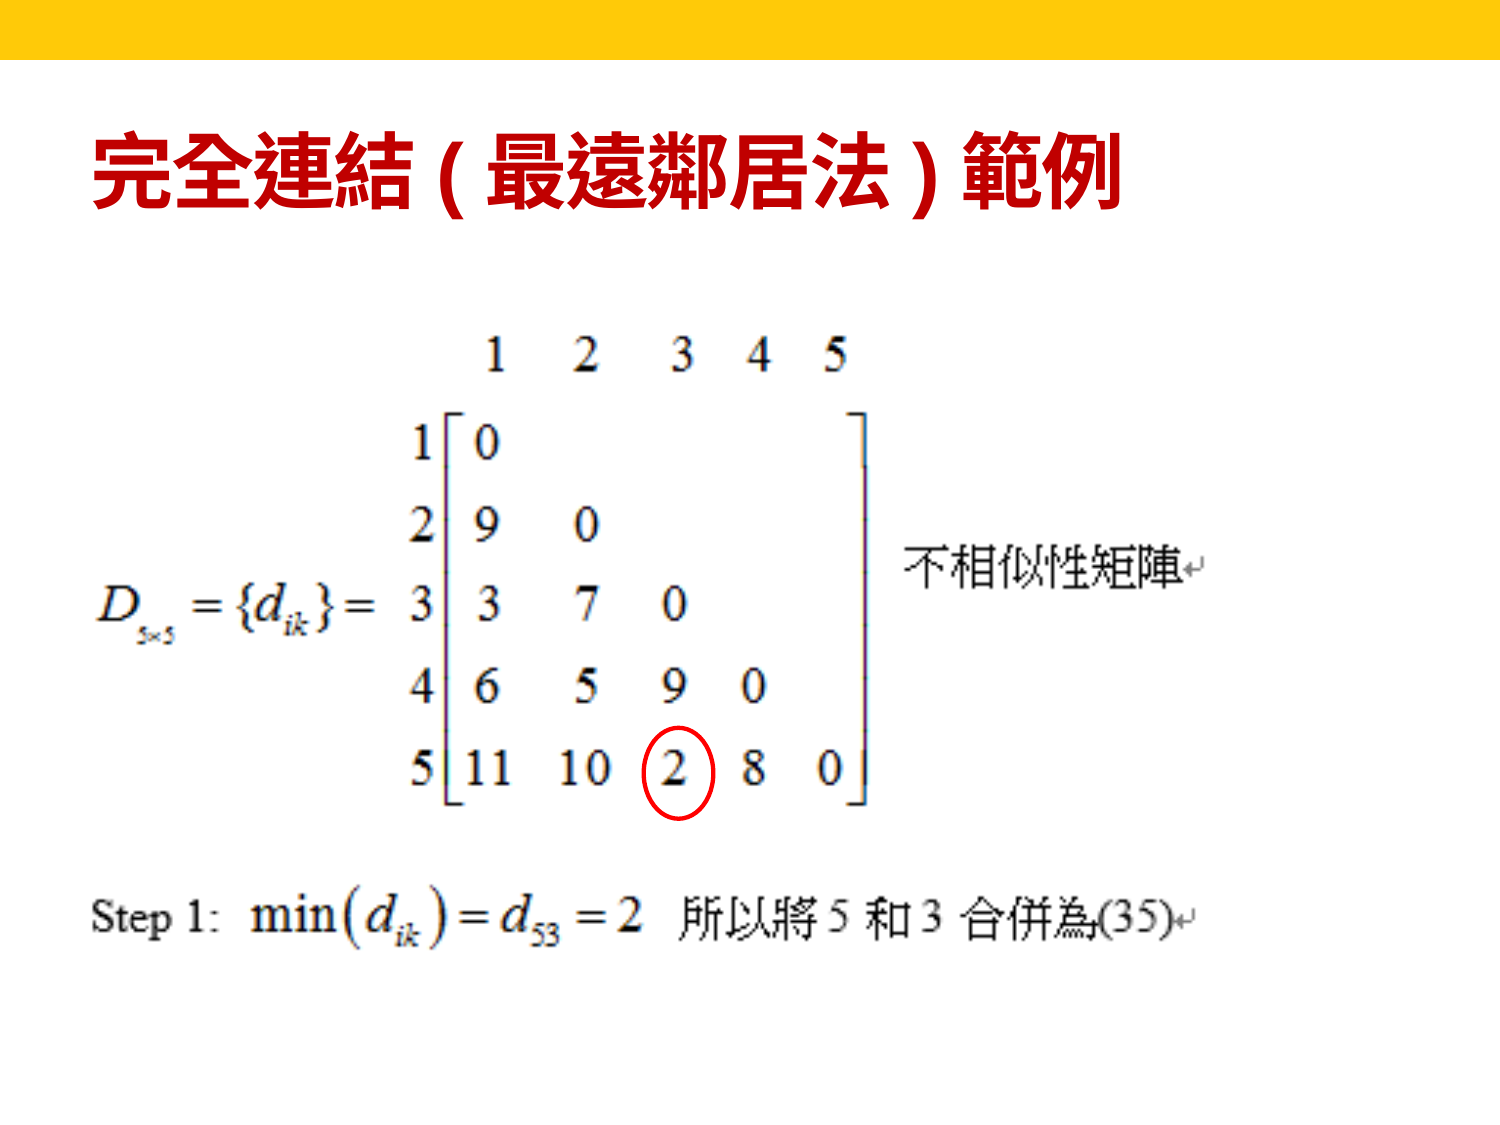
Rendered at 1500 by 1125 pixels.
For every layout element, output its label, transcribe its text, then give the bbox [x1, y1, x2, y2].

title 完全連結(最遠鄰居法)範例 [75, 87, 1425, 250]
picture [88, 302, 1228, 965]
